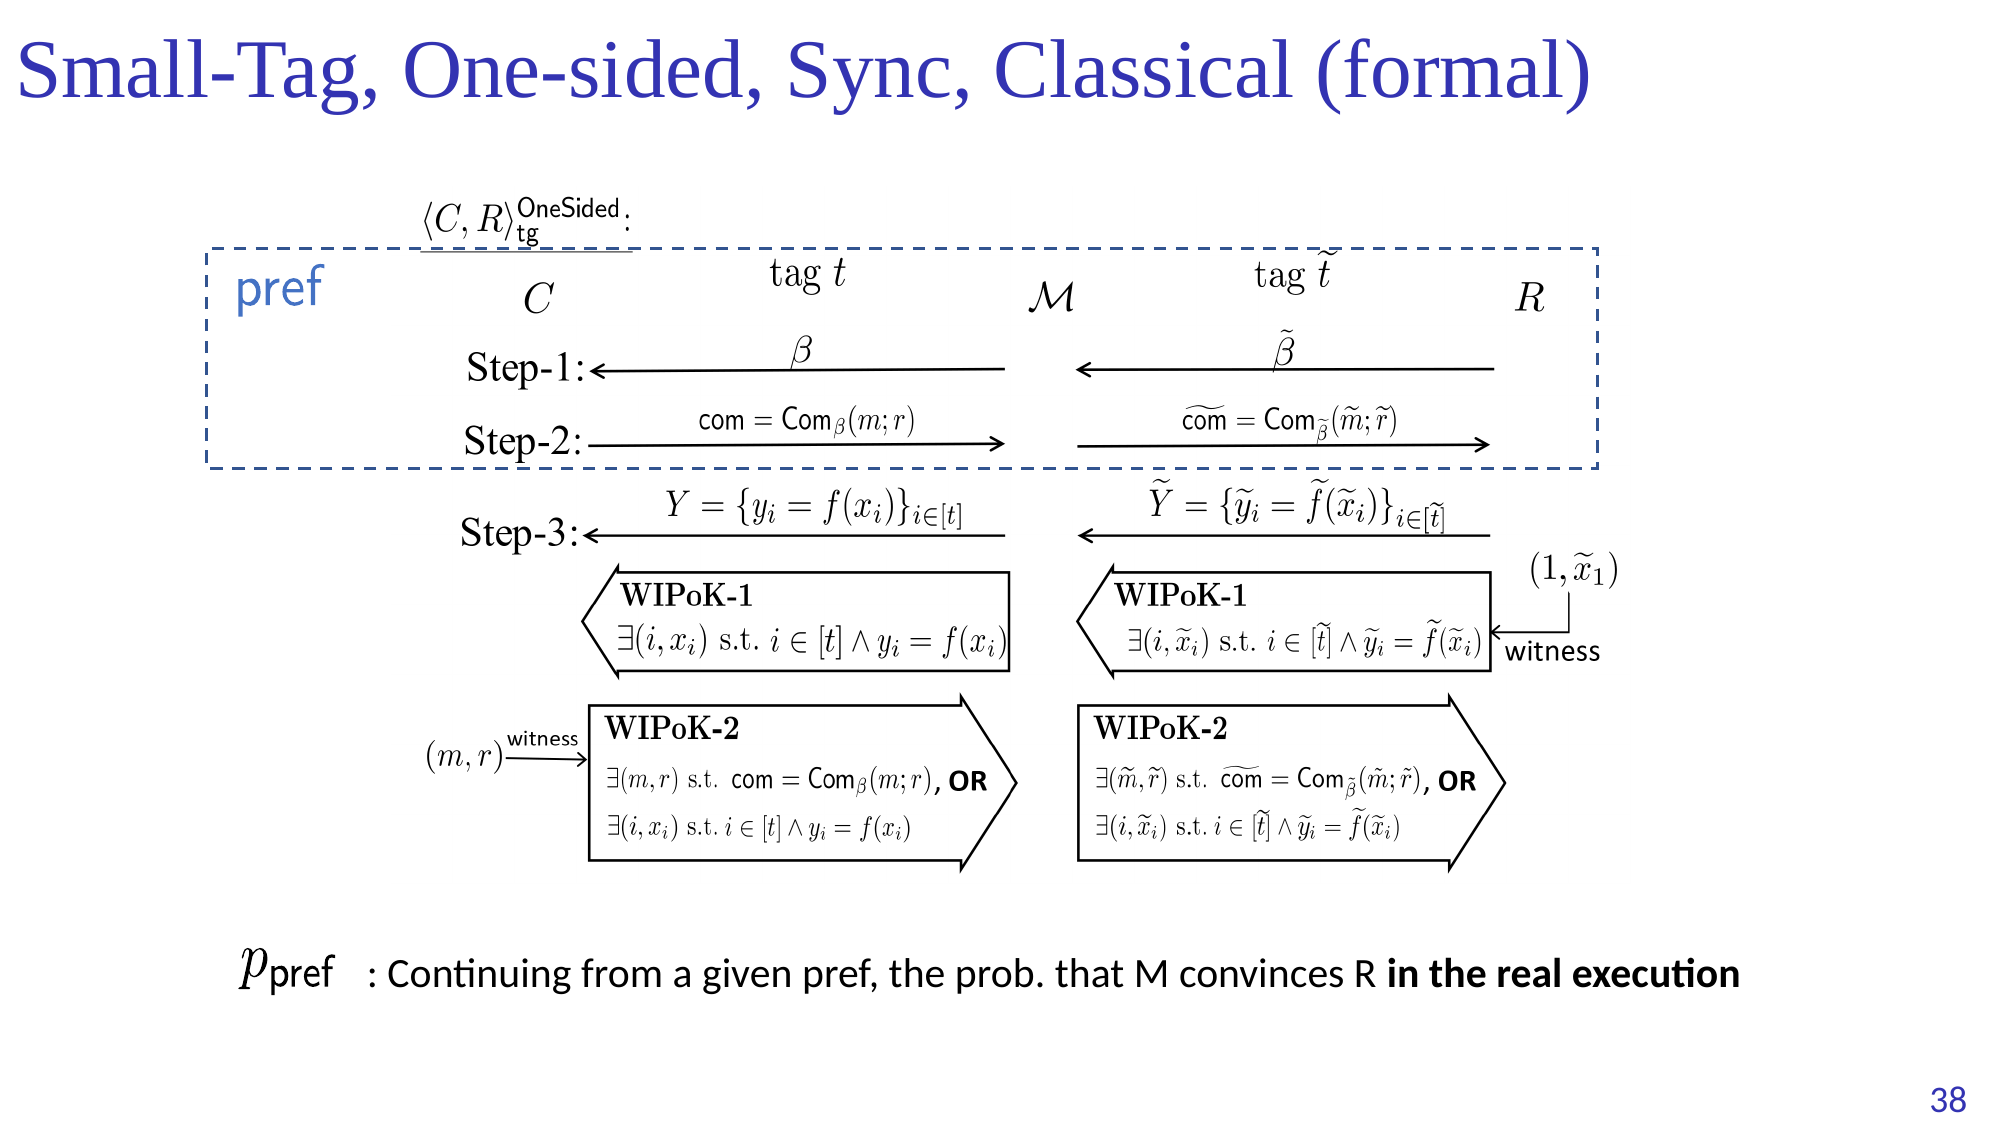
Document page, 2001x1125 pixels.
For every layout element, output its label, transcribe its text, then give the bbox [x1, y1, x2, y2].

text_box [205, 248, 391, 469]
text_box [238, 263, 325, 317]
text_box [238, 947, 336, 996]
text_box : Continuing from a given pref, the prob. that M convinces R in the real execution [352, 938, 1818, 1004]
title Small-Tag, One-sided, Sync, Classical (formal) [0, 0, 1725, 142]
picture [391, 186, 1631, 884]
